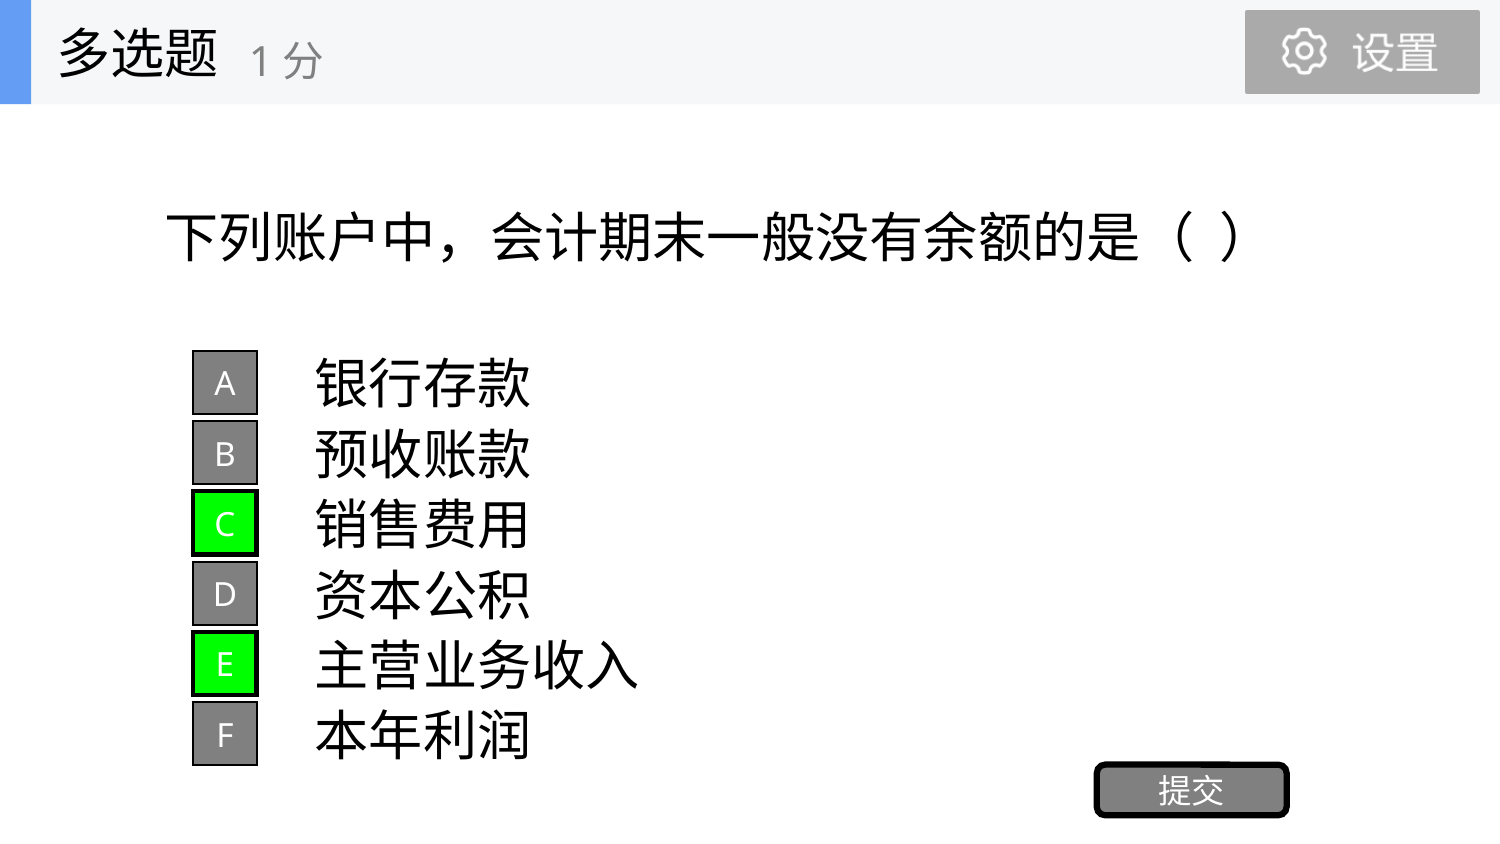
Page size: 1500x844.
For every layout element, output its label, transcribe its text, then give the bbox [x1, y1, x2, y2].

text_box 预收账款 [299, 413, 1350, 483]
text_box C [192, 490, 258, 556]
text_box F [192, 701, 258, 766]
text_box 资本公积 [299, 553, 1350, 624]
text_box A [192, 350, 258, 415]
text_box 银行存款 [299, 342, 1350, 413]
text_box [0, 0, 1500, 105]
picture [1245, 10, 1480, 94]
text_box 下列账户中，会计期末一般没有余额的是（ ） [149, 105, 1350, 368]
text_box 主营业务收入 [299, 624, 1350, 694]
text_box D [192, 561, 258, 626]
text_box E [192, 631, 258, 696]
text_box 本年利润 [299, 694, 1350, 774]
text_box 提交 [1095, 774, 1288, 817]
text_box 销售费用 [299, 483, 1350, 553]
text_box B [192, 420, 258, 485]
